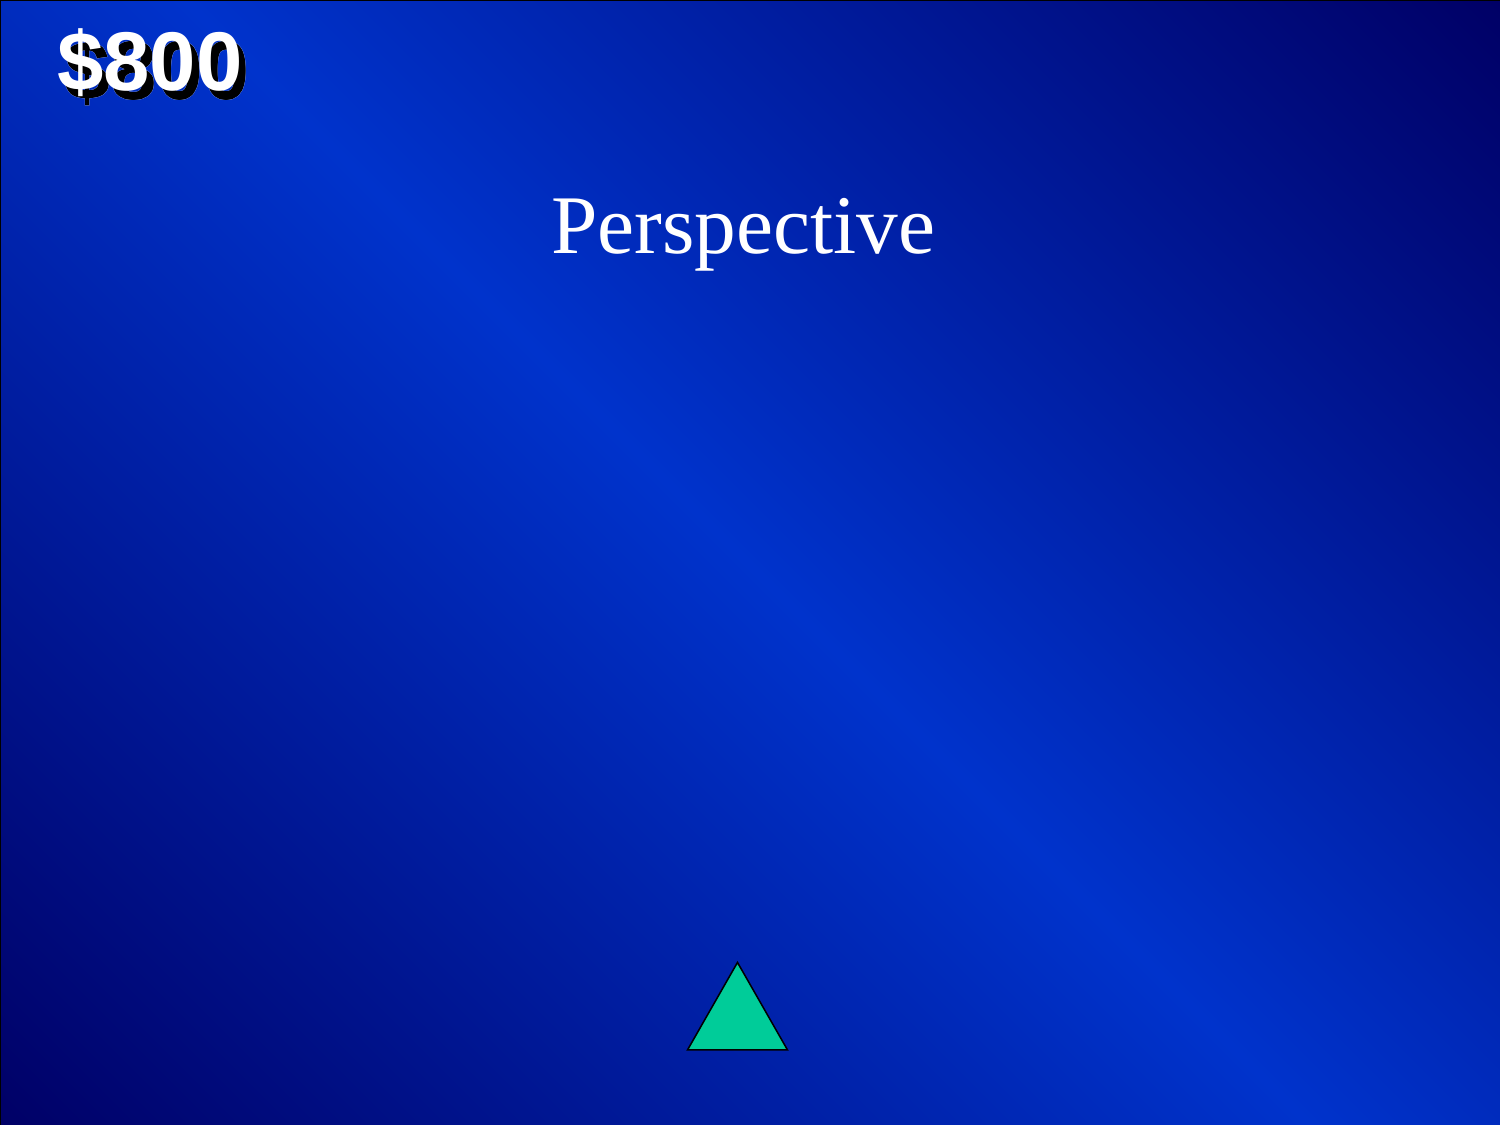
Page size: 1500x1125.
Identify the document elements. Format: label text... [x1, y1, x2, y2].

text_box $800 [0, 0, 300, 115]
text_box Perspective [149, 162, 1338, 278]
text_box [0, 0, 1500, 1125]
text_box [687, 962, 788, 1050]
